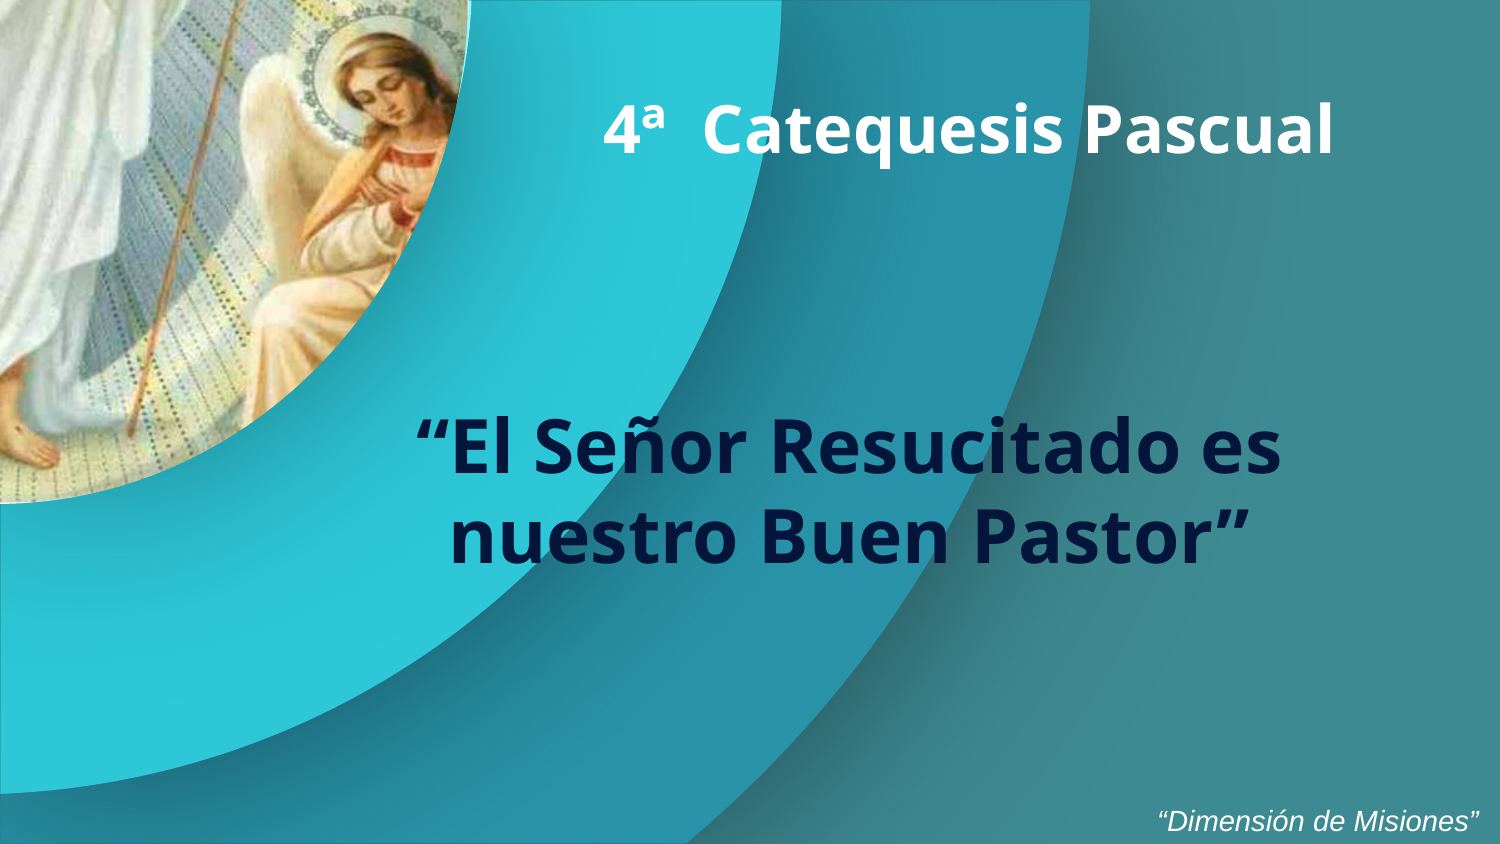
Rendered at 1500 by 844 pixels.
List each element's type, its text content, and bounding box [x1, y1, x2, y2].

text_box 4ª Catequesis Pascual [589, 79, 1352, 175]
text_box “El Señor Resucitado es nuestro Buen Pastor” [281, 391, 1418, 587]
picture [0, 0, 469, 505]
text_box “Dimensión de Misiones” [1136, 796, 1500, 844]
